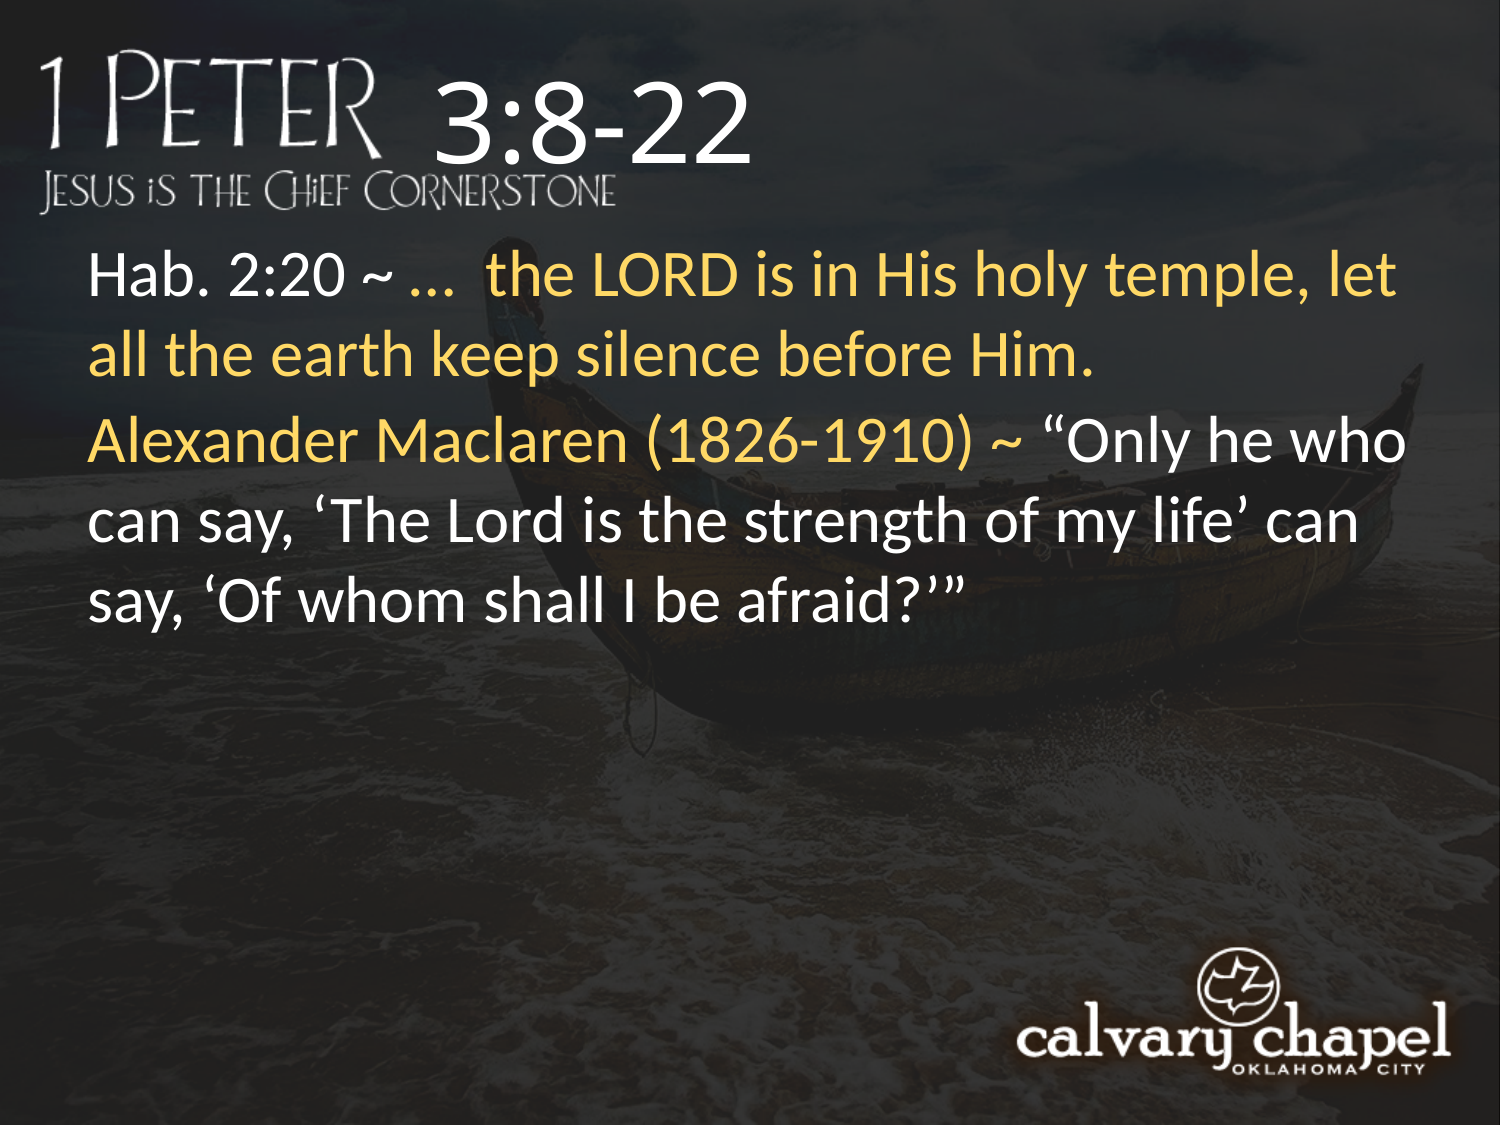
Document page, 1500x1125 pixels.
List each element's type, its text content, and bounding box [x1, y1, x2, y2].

text_box 3:8-22 [418, 43, 782, 194]
picture [0, 0, 1500, 1125]
text_box Hab. 2:20 ~ … the LORD is in His holy temple, let all the earth keep silence before Him. [72, 222, 1425, 388]
text_box Alexander Maclaren (1826-1910) ~ “Only he who can say, ‘The Lord is the strength of my life’ can say, ‘Of whom shall I be afraid?’” [72, 388, 1426, 643]
